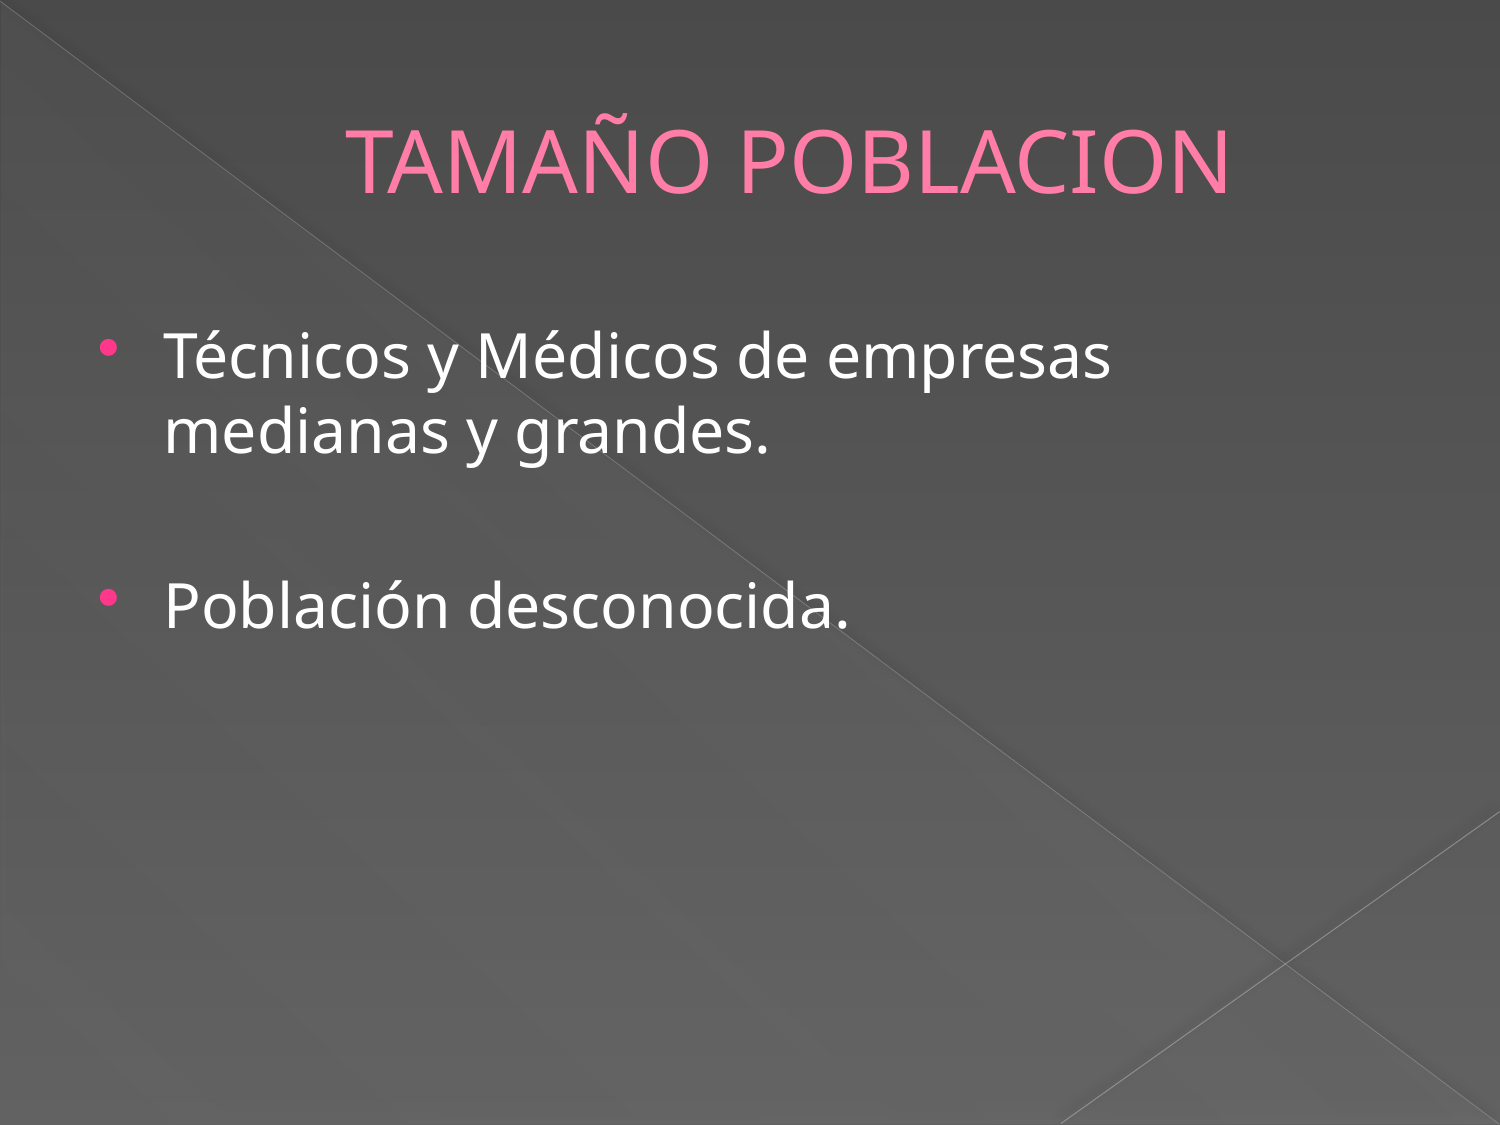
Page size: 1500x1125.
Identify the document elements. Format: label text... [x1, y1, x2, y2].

title TAMAÑO POBLACION [75, 43, 1425, 274]
list Técnicos y Médicos de empresas medianas y grandes. Población desconocida. [75, 308, 1425, 1059]
